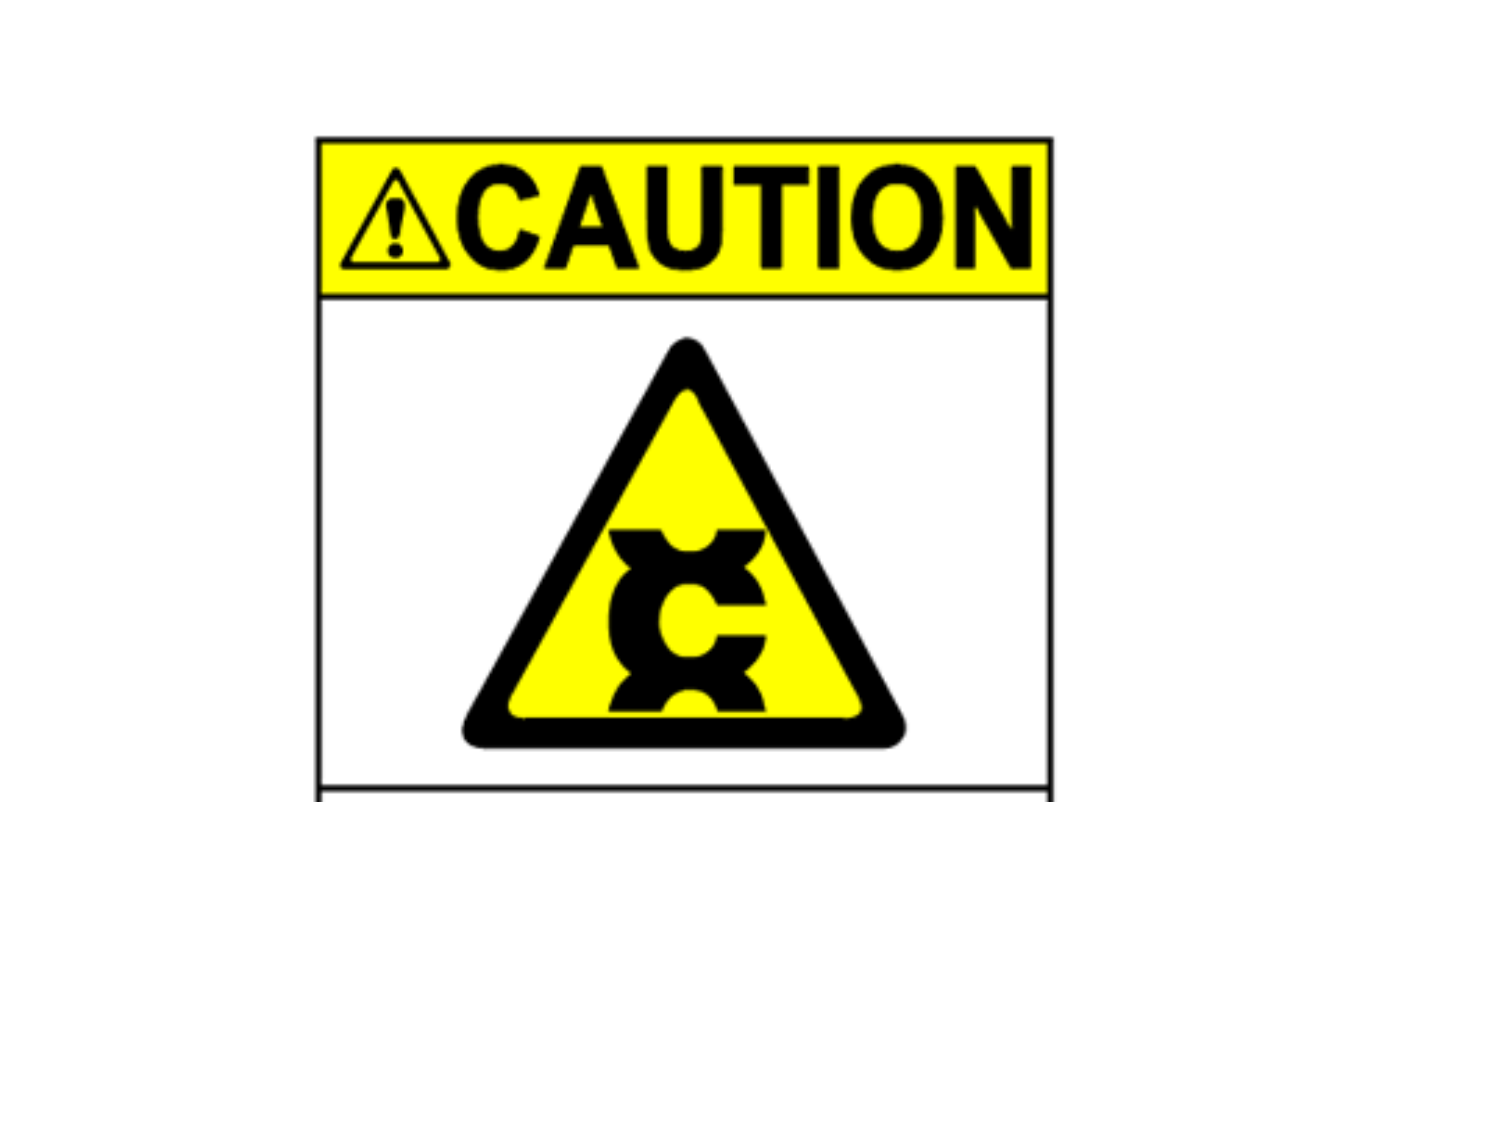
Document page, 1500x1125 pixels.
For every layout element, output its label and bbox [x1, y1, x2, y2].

picture [312, 129, 1063, 802]
